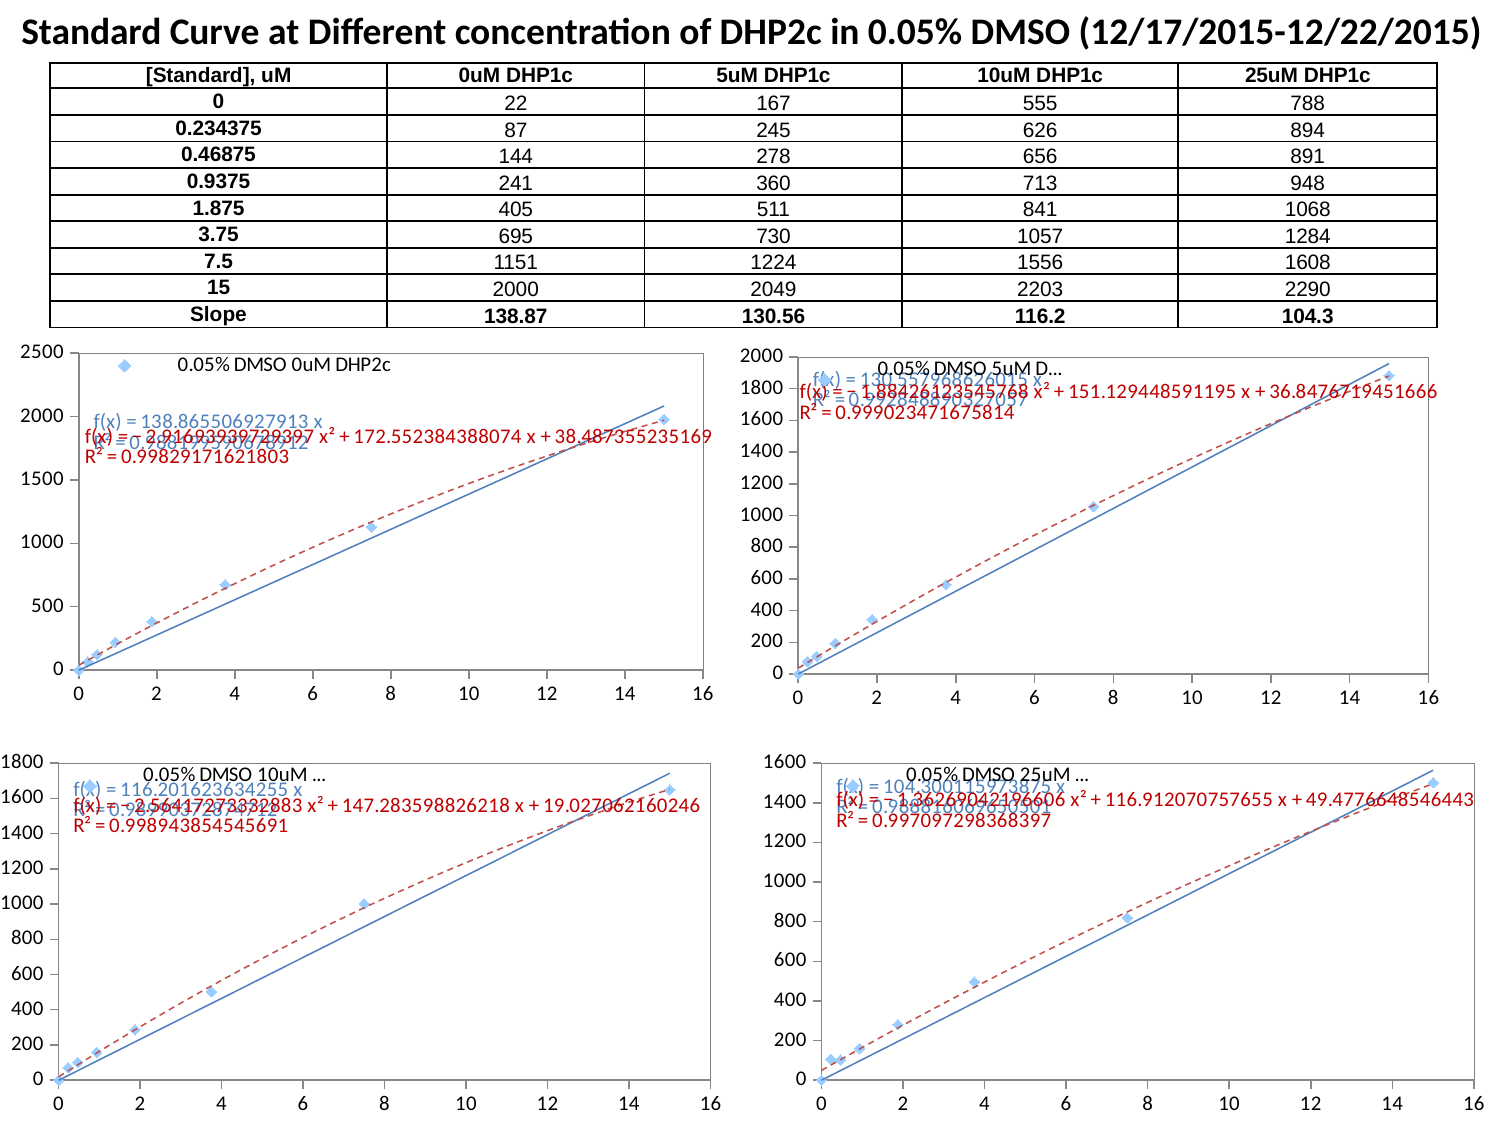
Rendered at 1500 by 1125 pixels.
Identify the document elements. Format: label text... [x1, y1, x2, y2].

table_cell 278 [645, 142, 901, 167]
table_cell 656 [903, 142, 1177, 167]
table_cell 0.9375 [51, 169, 386, 194]
table_cell 138.87 [388, 302, 644, 327]
table_cell 2049 [645, 275, 901, 300]
table_cell 891 [1179, 142, 1436, 167]
table_cell 22 [388, 89, 644, 114]
table_cell 948 [1179, 169, 1436, 194]
table_cell 0.234375 [51, 116, 386, 141]
table_cell 15 [51, 275, 386, 300]
table_cell 241 [388, 169, 644, 194]
chart [0, 743, 737, 1125]
table_header [Standard], uM [51, 64, 386, 87]
table_cell 730 [645, 222, 901, 247]
table_cell Slope [51, 302, 386, 327]
table_cell 2203 [903, 275, 1177, 300]
table_cell 3.75 [51, 222, 386, 247]
chart [745, 743, 1500, 1125]
table_cell 1.875 [51, 196, 386, 220]
table_cell 245 [645, 116, 901, 141]
table_cell 1608 [1179, 249, 1436, 273]
table_cell 0 [51, 89, 386, 114]
table_header 10uM DHP1c [903, 64, 1177, 87]
table_cell 144 [388, 142, 644, 167]
table_cell 1284 [1179, 222, 1436, 247]
table_cell 626 [903, 116, 1177, 141]
table_cell 116.2 [903, 302, 1177, 327]
table_cell 2290 [1179, 275, 1436, 300]
table_header 0uM DHP1c [388, 64, 644, 87]
table_cell 167 [645, 89, 901, 114]
table_cell 360 [645, 169, 901, 194]
table_cell 894 [1179, 116, 1436, 141]
table_cell 1057 [903, 222, 1177, 247]
table_cell 555 [903, 89, 1177, 114]
table_cell 1556 [903, 249, 1177, 273]
table_cell 130.56 [645, 302, 901, 327]
table_cell 713 [903, 169, 1177, 194]
table_cell 1224 [645, 249, 901, 273]
table_cell 841 [903, 196, 1177, 220]
table_cell 1151 [388, 249, 644, 273]
table_cell 695 [388, 222, 644, 247]
table_cell 7.5 [51, 249, 386, 273]
table_cell 788 [1179, 89, 1436, 114]
table_cell 2000 [388, 275, 644, 300]
table_cell 1068 [1179, 196, 1436, 220]
table_header 5uM DHP1c [645, 64, 901, 87]
table_cell 511 [645, 196, 901, 220]
table_cell 405 [388, 196, 644, 220]
text_box Standard Curve at Different concentration of DHP2c in 0.05% DMSO (12/17/2015-12/22/2015) [6, 0, 1498, 60]
table_cell 87 [388, 116, 644, 141]
table_cell 104.3 [1179, 302, 1436, 327]
chart [6, 333, 1454, 719]
table_cell 0.46875 [51, 142, 386, 167]
table_header 25uM DHP1c [1179, 64, 1436, 87]
